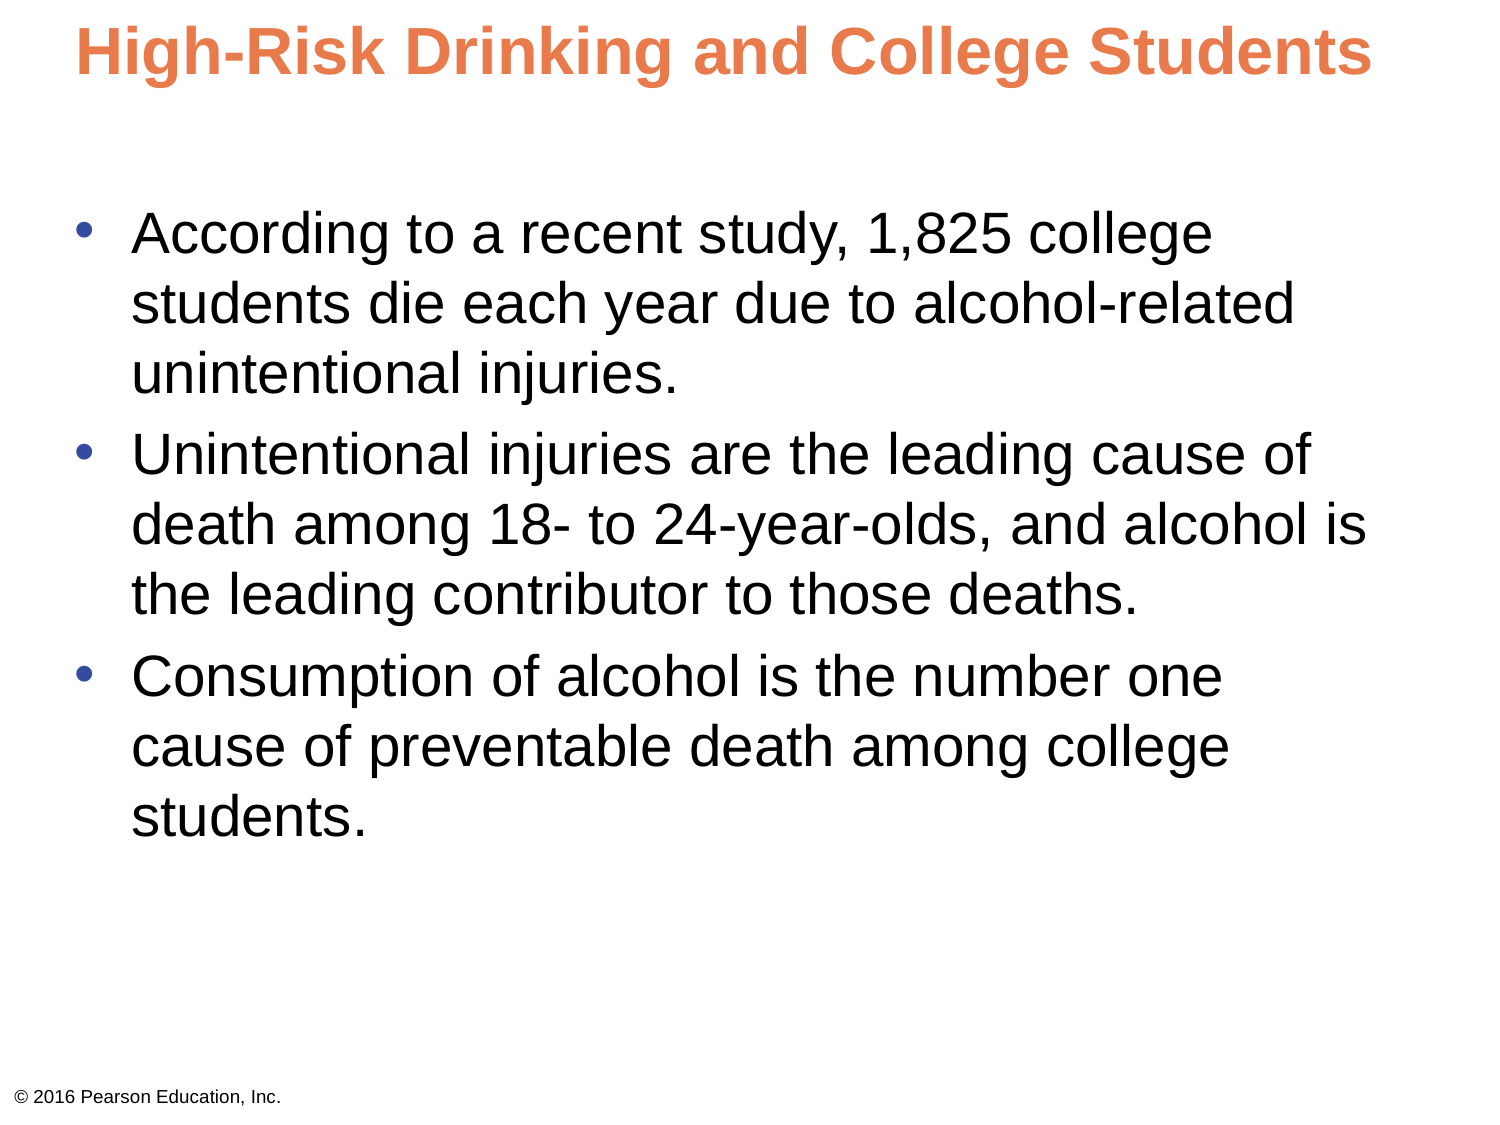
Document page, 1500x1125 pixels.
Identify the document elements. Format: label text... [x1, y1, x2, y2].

footer © 2016 Pearson Education, Inc. [14, 1084, 900, 1115]
list According to a recent study, 1,825 college students die each year due to alcohol-related unintentional injuries. Unintentional injuries are the leading cause of death among 18- to 24-year-olds, and alcohol is the leading contributor to those deaths. Consumption of alcohol is the number one cause of preventable death among college students. [59, 187, 1410, 1025]
title High-Risk Drinking and College Students [0, 0, 1500, 96]
